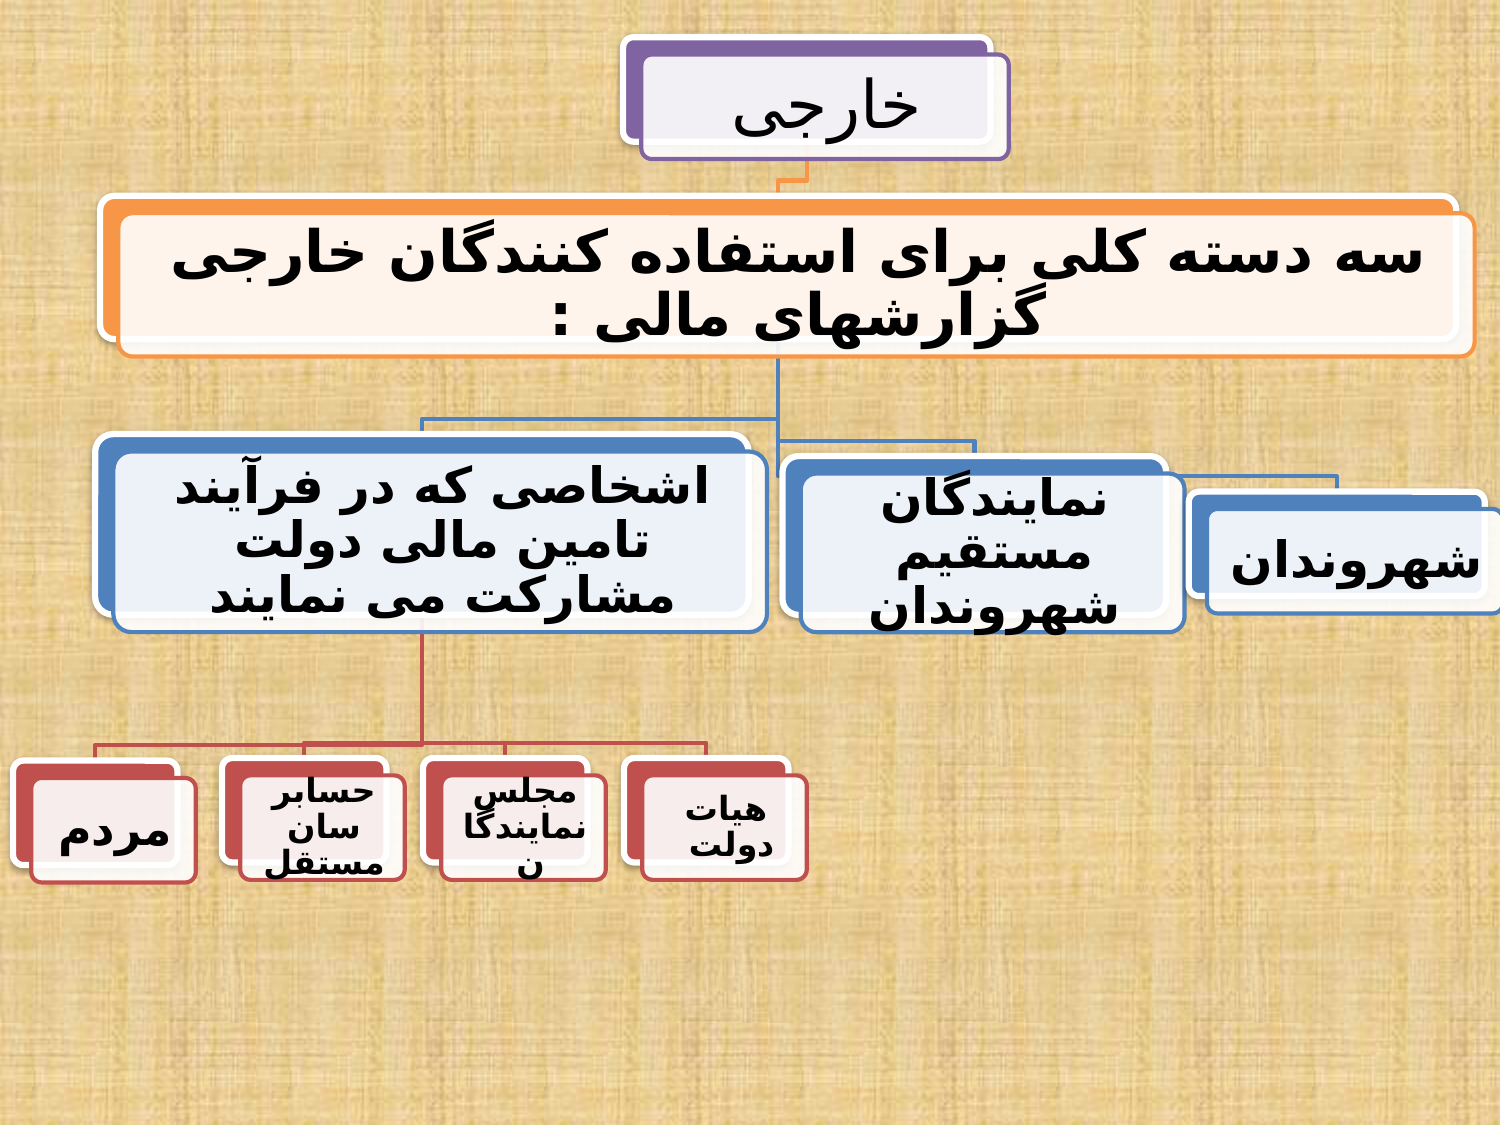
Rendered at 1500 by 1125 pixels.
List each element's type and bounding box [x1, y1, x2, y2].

picture [0, 0, 1500, 1125]
list [20, 54, 1500, 1012]
